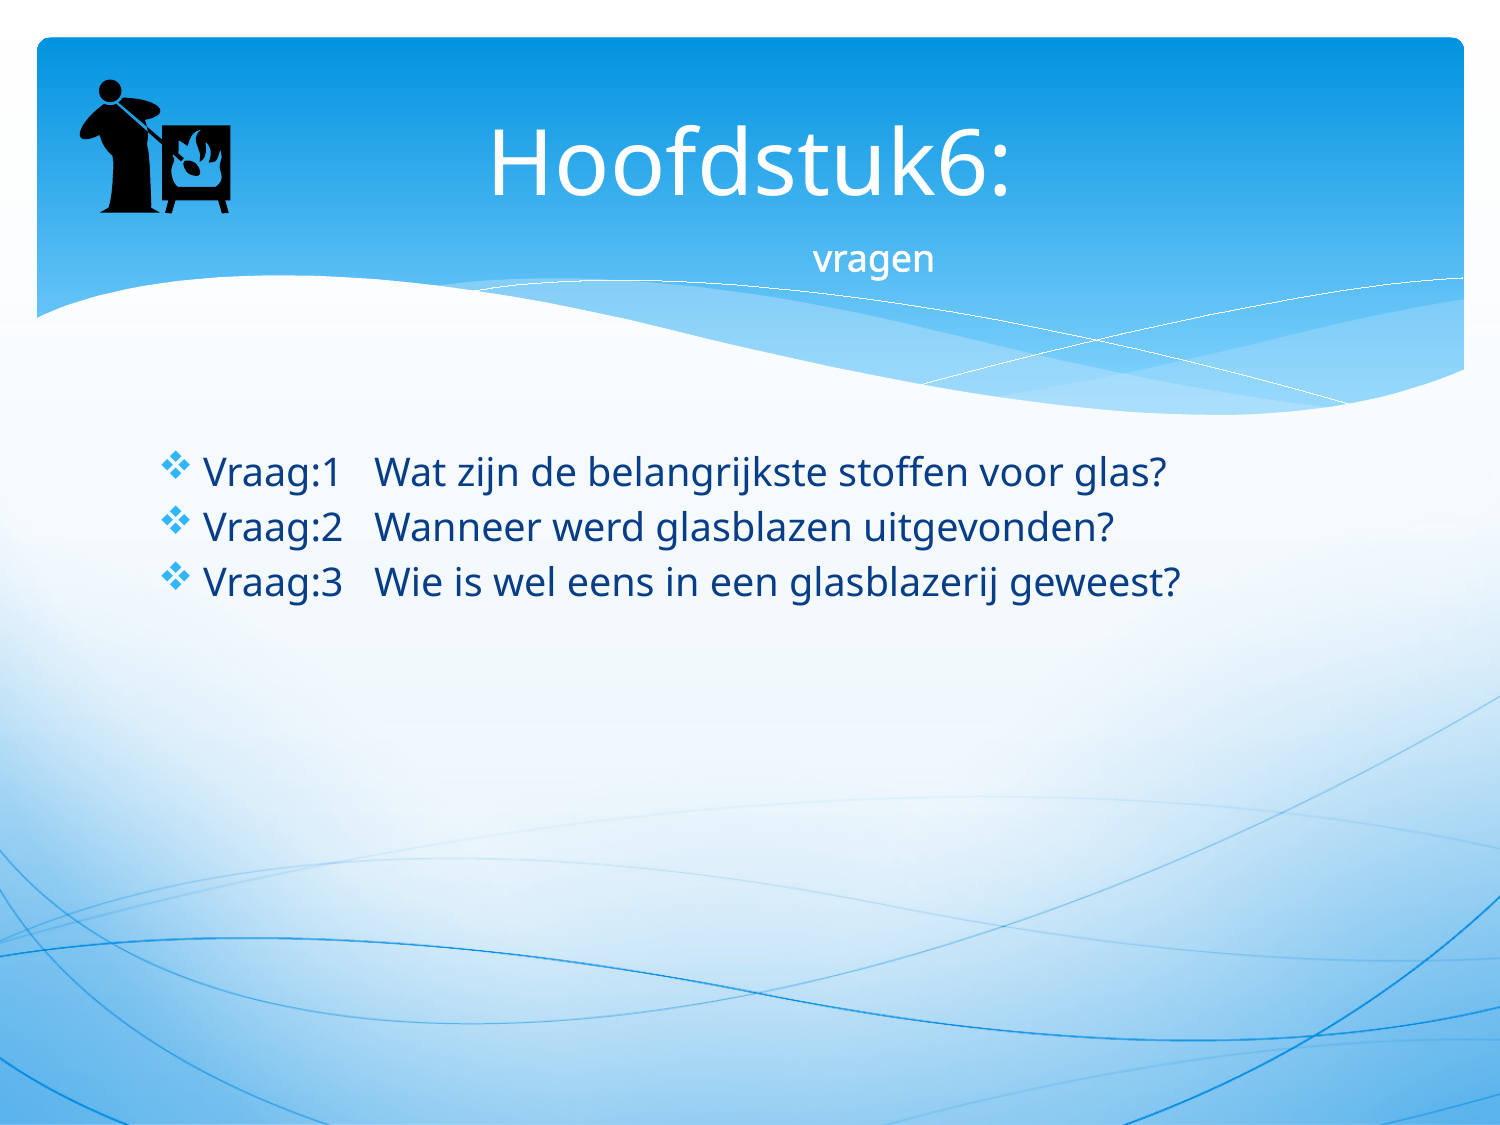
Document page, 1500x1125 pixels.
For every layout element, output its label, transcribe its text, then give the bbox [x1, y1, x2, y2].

title Hoofdstuk6: [75, 55, 1425, 261]
text_box vragen [301, 226, 1270, 287]
picture [76, 81, 231, 214]
list Vraag:1 Wat zijn de belangrijkste stoffen voor glas? Vraag:2 Wanneer werd glasblazen uitgevonden? Vraag:3 Wie is wel eens in een glasblazerij geweest? [143, 438, 1359, 1005]
